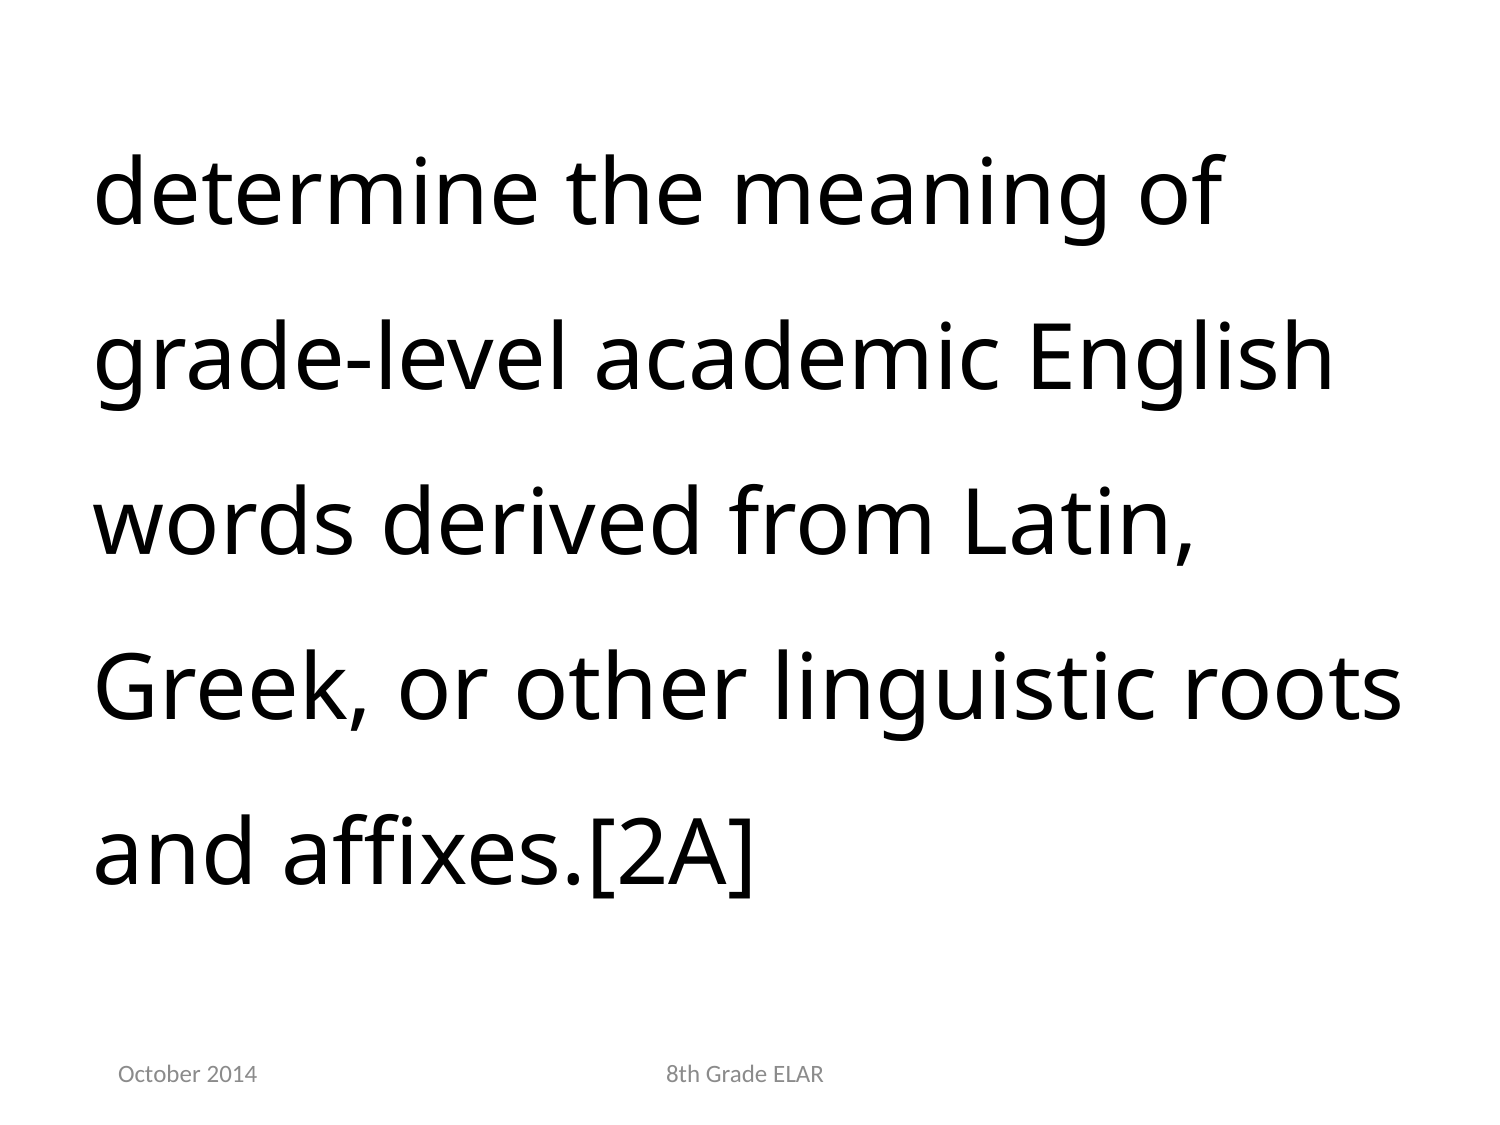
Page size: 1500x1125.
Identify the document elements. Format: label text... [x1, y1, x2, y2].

footer 8th Grade ELAR [492, 1042, 999, 1103]
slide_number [103, 1042, 441, 1103]
subtitle determine the meaning of grade-level academic English words derived from Latin, Greek, or other linguistic roots and affixes.[2A] [78, 70, 1429, 1014]
